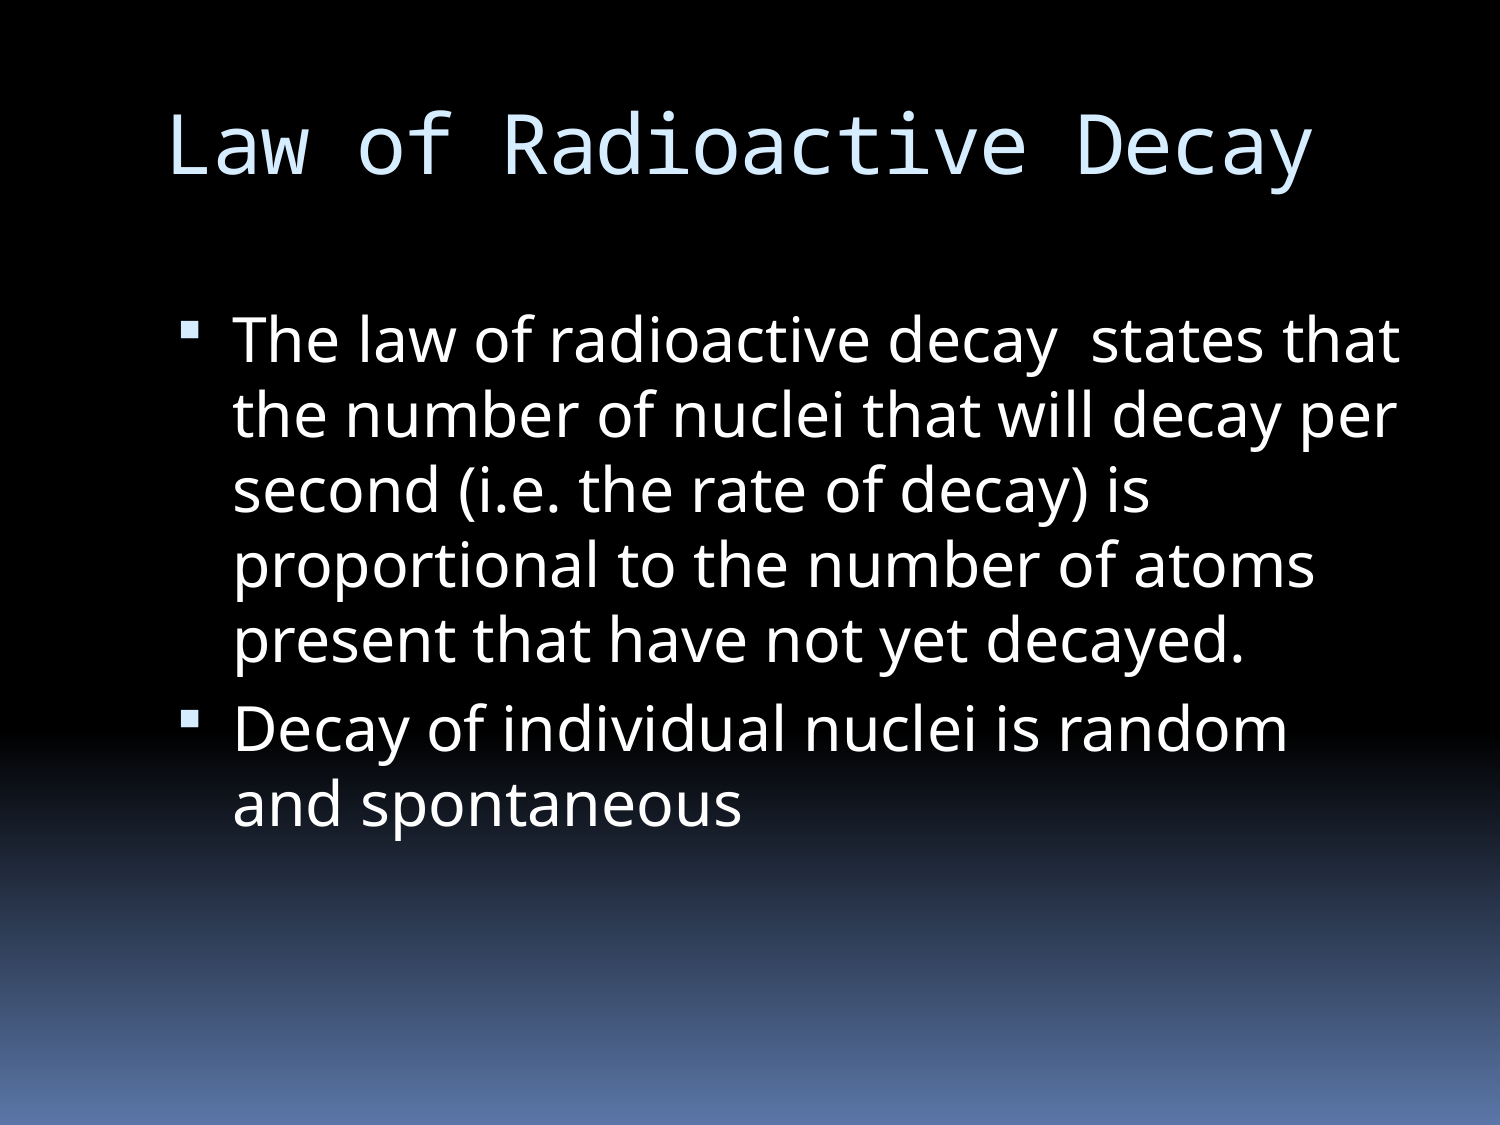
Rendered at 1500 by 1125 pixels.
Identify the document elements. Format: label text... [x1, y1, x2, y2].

list The law of radioactive decay states that the number of nuclei that will decay per second (i.e. the rate of decay) is proportional to the number of atoms present that have not yet decayed. Decay of individual nuclei is random and spontaneous [150, 292, 1425, 1043]
title Law of Radioactive Decay [150, 83, 1425, 234]
